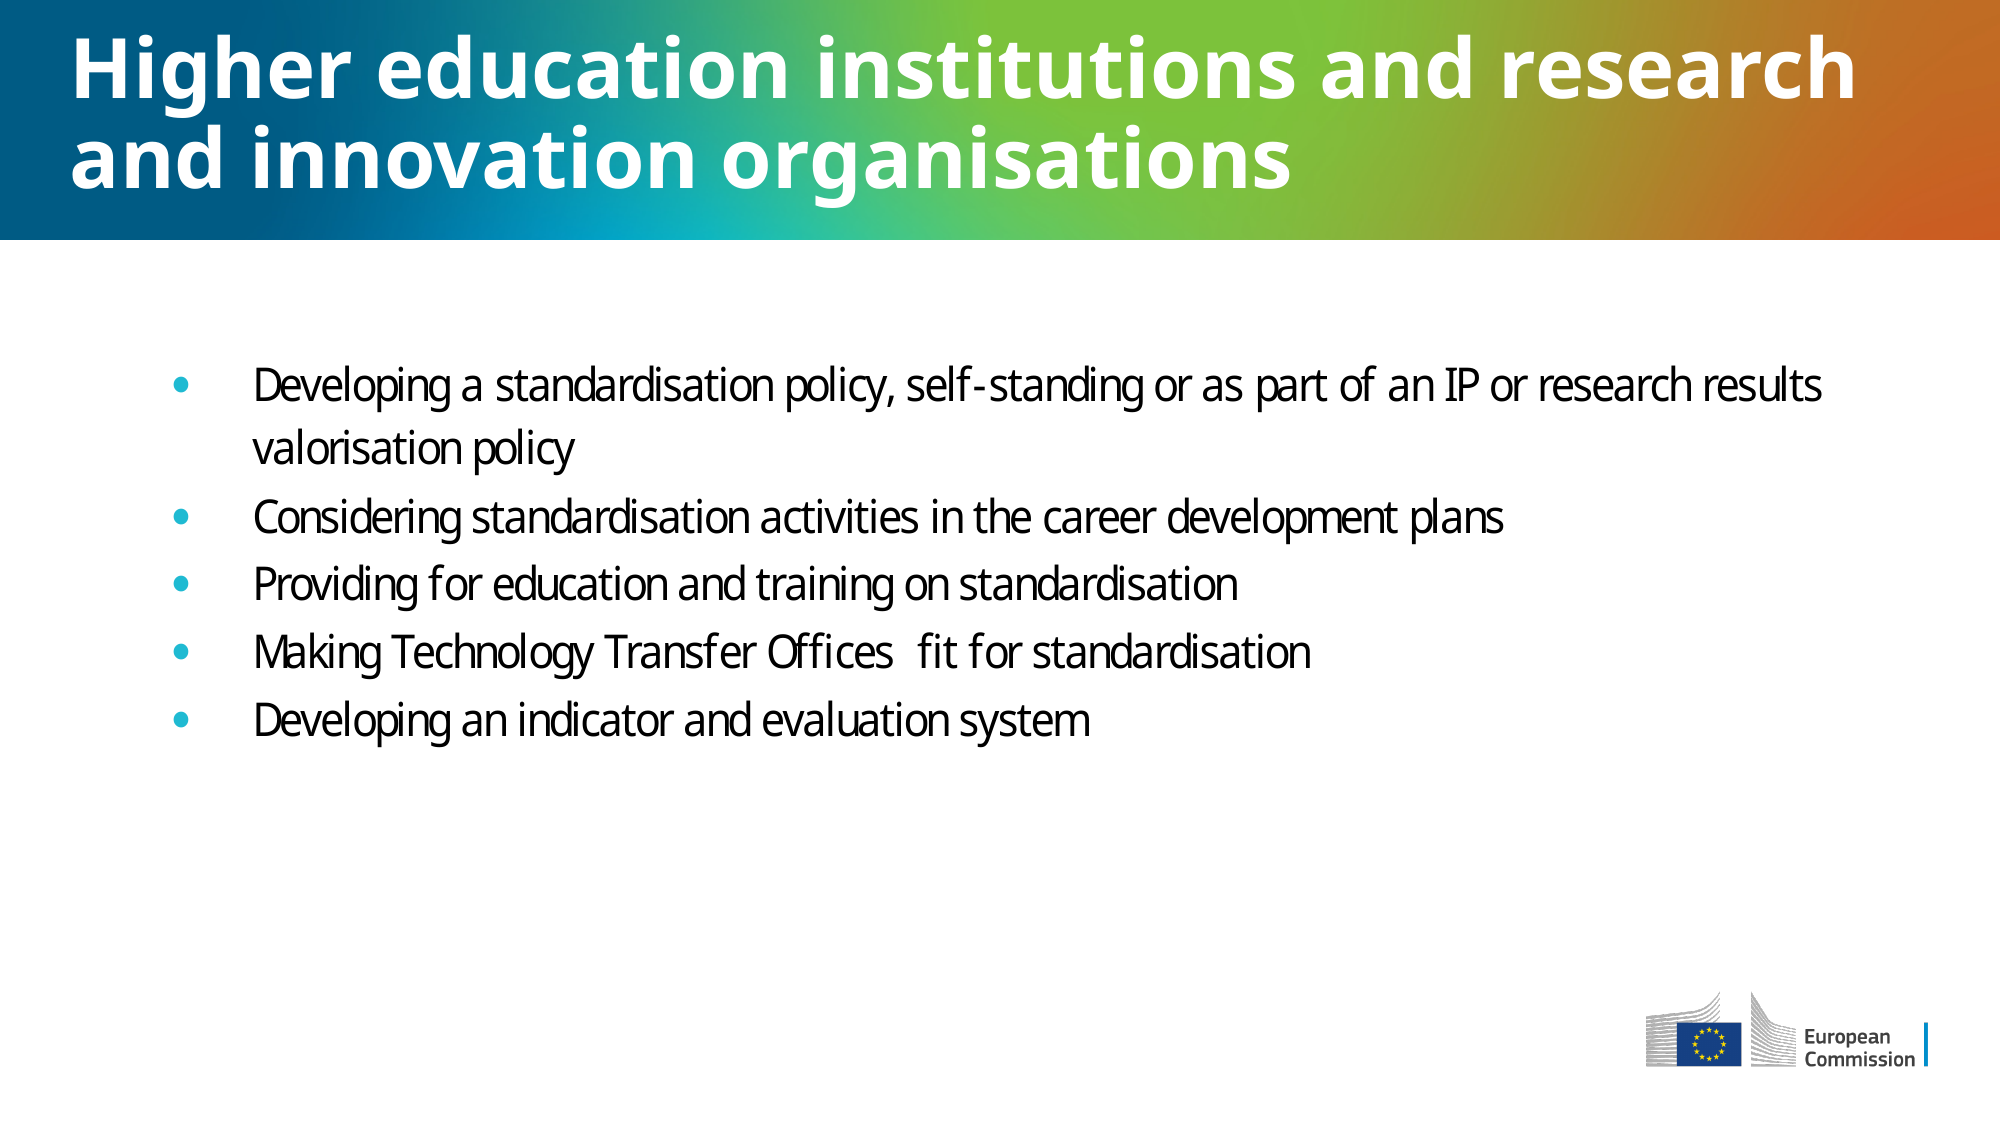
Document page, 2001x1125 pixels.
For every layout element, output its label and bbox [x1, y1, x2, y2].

picture [434, 143, 479, 187]
picture [127, 142, 168, 187]
picture [322, 52, 350, 97]
picture [163, 52, 205, 117]
picture [281, 142, 322, 187]
picture [1640, 988, 1931, 1070]
picture [336, 142, 377, 187]
picture [17, 354, 1980, 911]
picture [218, 35, 259, 97]
picture [256, 125, 268, 136]
picture [428, 0, 2000, 240]
picture [140, 53, 151, 97]
picture [140, 35, 152, 46]
picture [270, 52, 311, 98]
picture [178, 125, 220, 188]
picture [388, 142, 431, 188]
picture [77, 39, 125, 97]
picture [73, 142, 113, 188]
picture [379, 52, 420, 98]
picture [256, 143, 267, 187]
